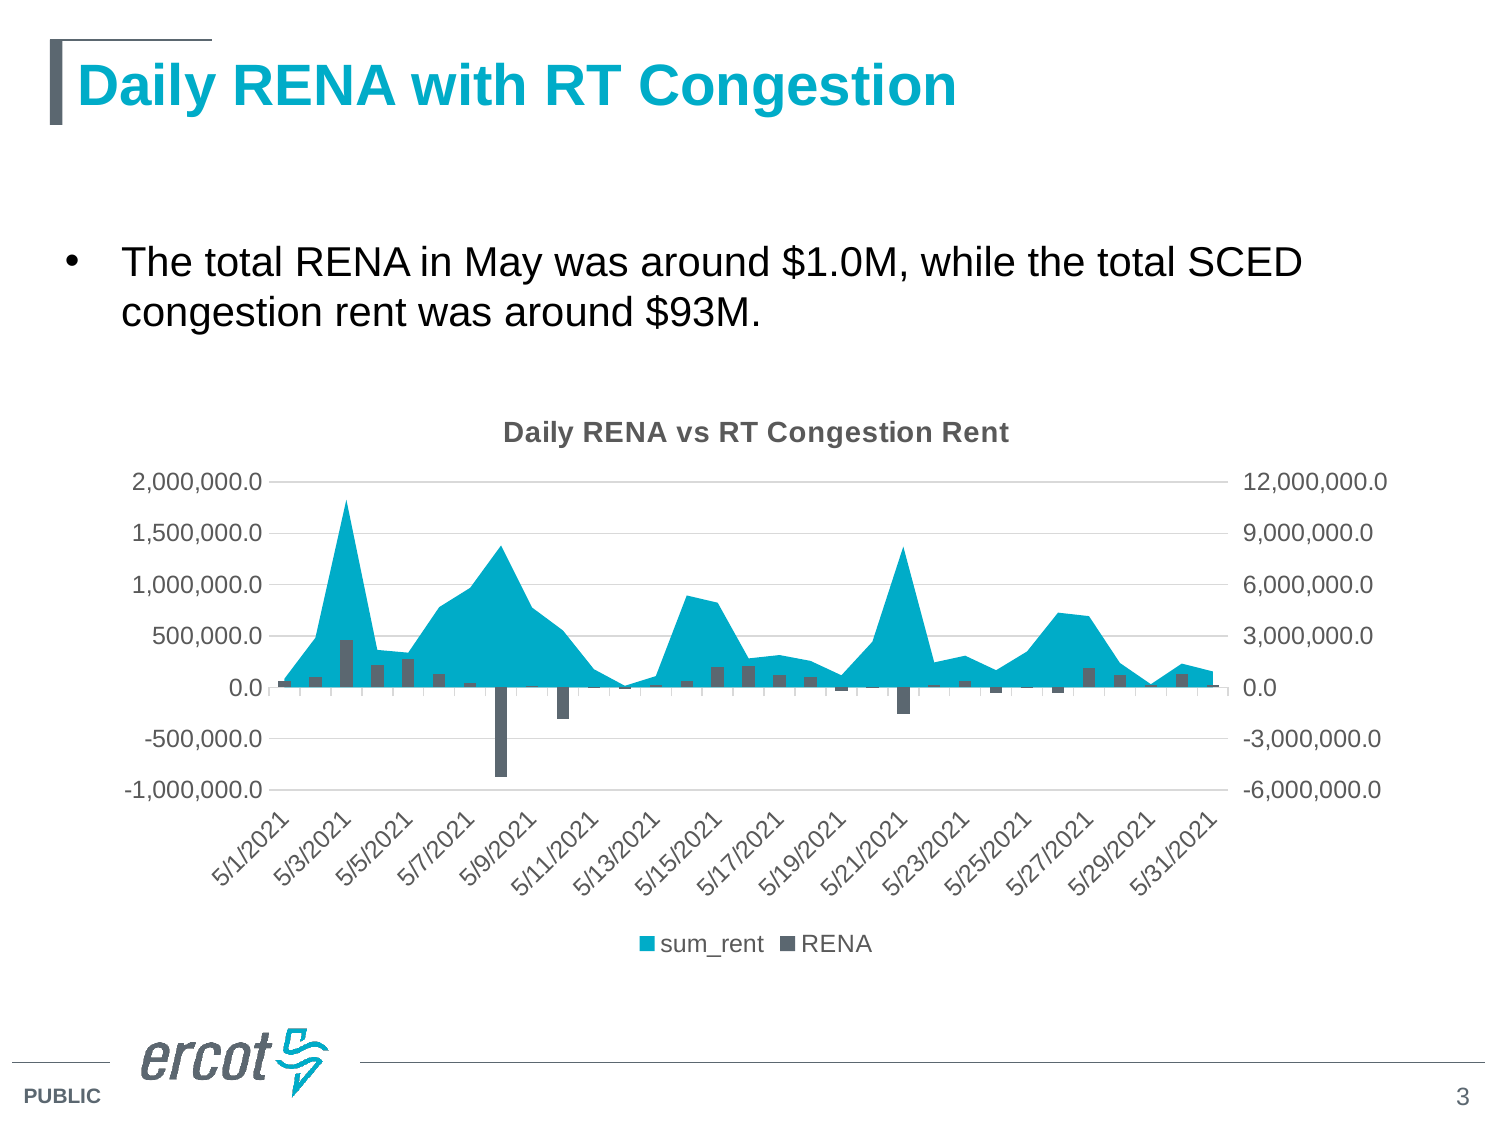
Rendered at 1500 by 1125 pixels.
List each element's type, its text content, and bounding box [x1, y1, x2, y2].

title Daily RENA with RT Congestion [62, 39, 1450, 227]
list The total RENA in May was around $1.0M, while the total SCED congestion rent was around $93M. [50, 227, 1450, 937]
picture [137, 1024, 332, 1100]
chart [97, 387, 1415, 964]
